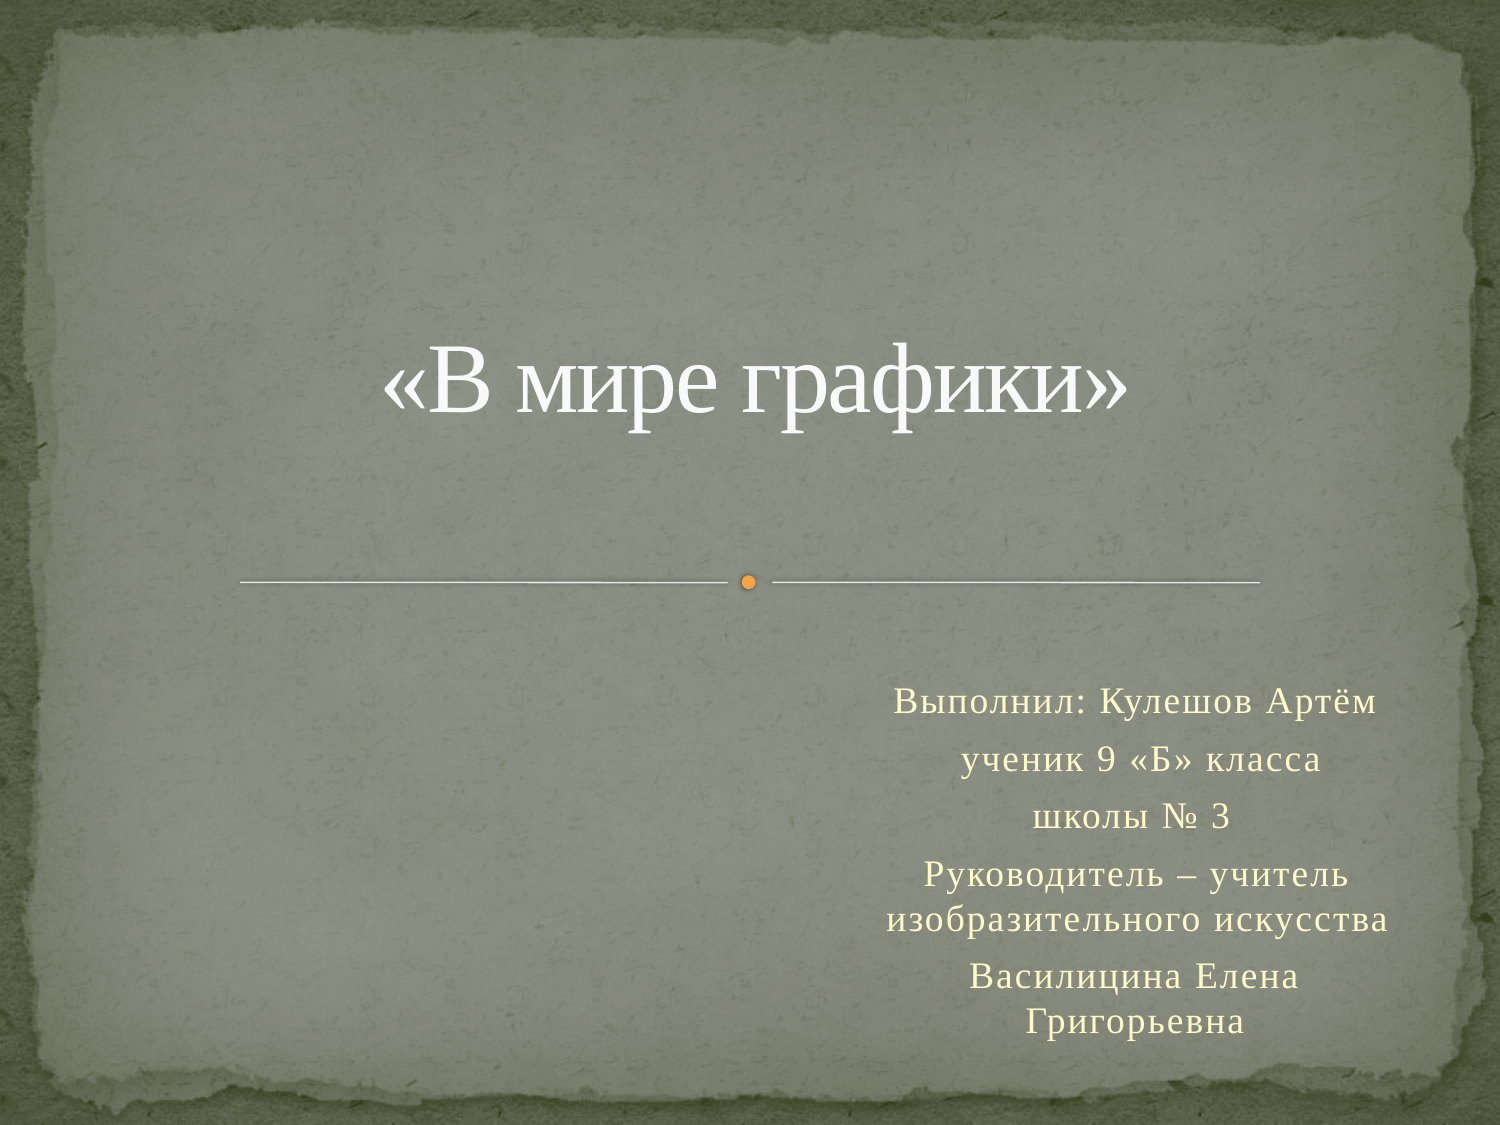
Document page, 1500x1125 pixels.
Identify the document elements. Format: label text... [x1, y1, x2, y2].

subtitle Выполнил: Кулешов Артём ученик 9 «Б» класса школы № 3 Руководитель – учитель изобразительного искусства Василицина Елена Григорьевна [856, 668, 1414, 908]
title «В мире графики» [74, 235, 1438, 561]
